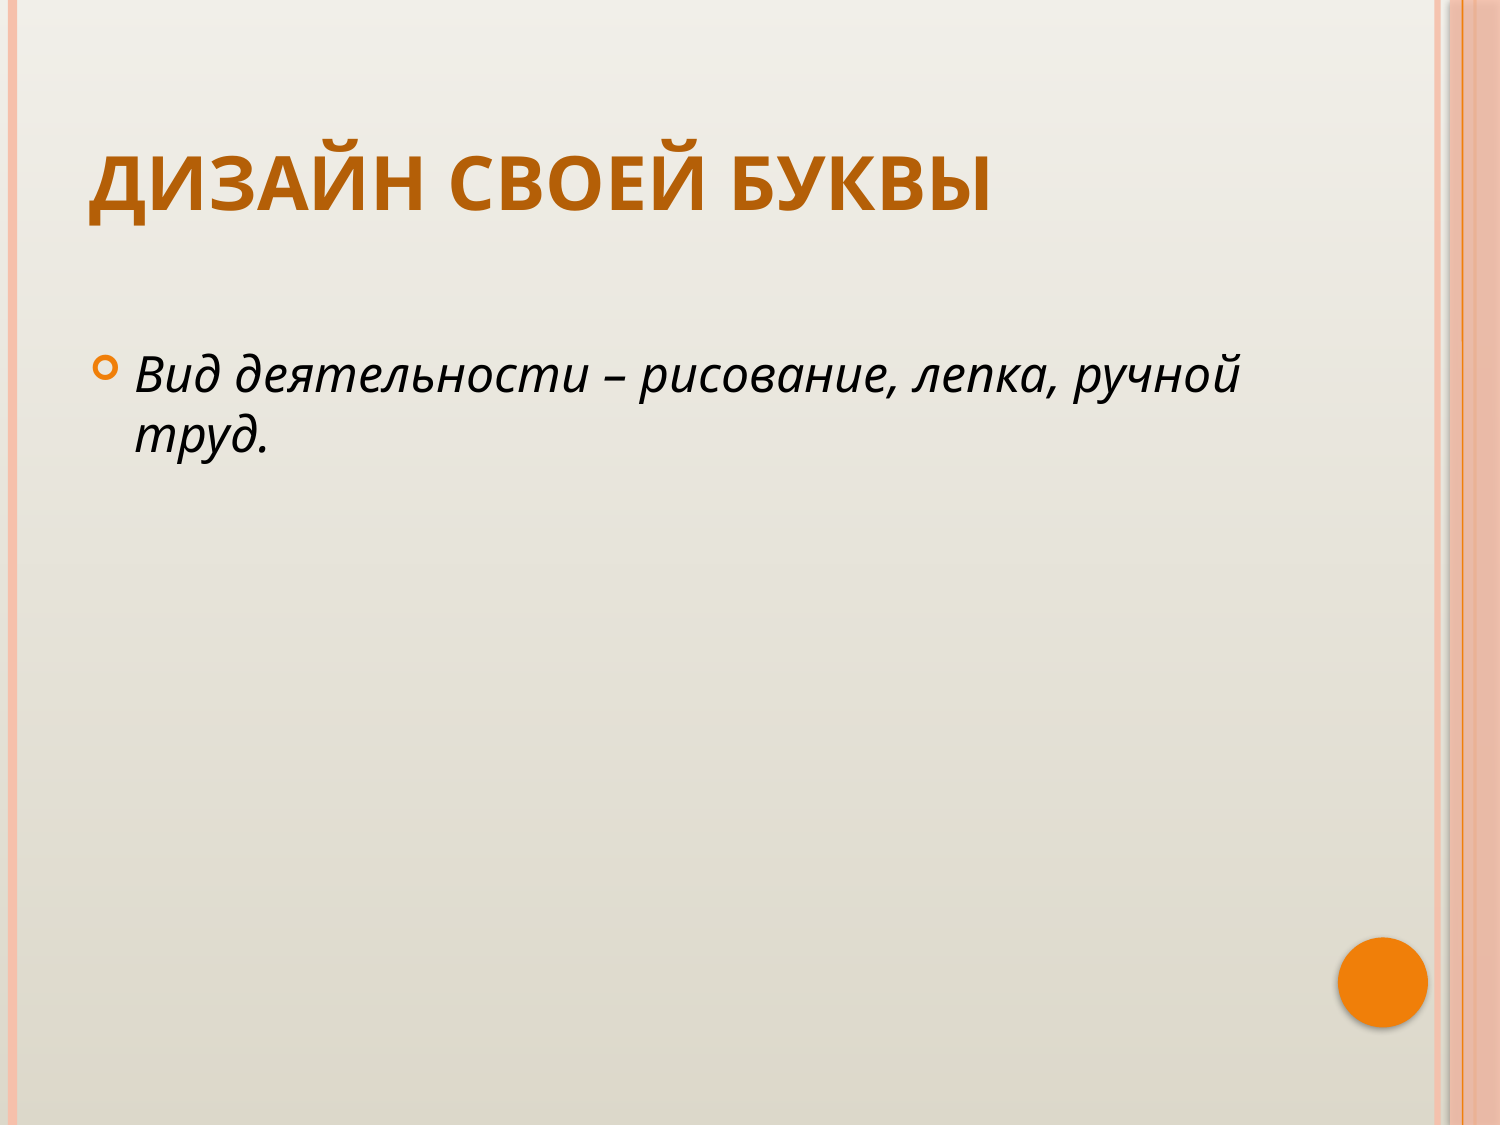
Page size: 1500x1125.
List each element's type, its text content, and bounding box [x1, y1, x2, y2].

title Дизайн своей буквы [75, 45, 1300, 233]
list Вид деятельности – рисование, лепка, ручной труд. [75, 262, 1300, 1062]
